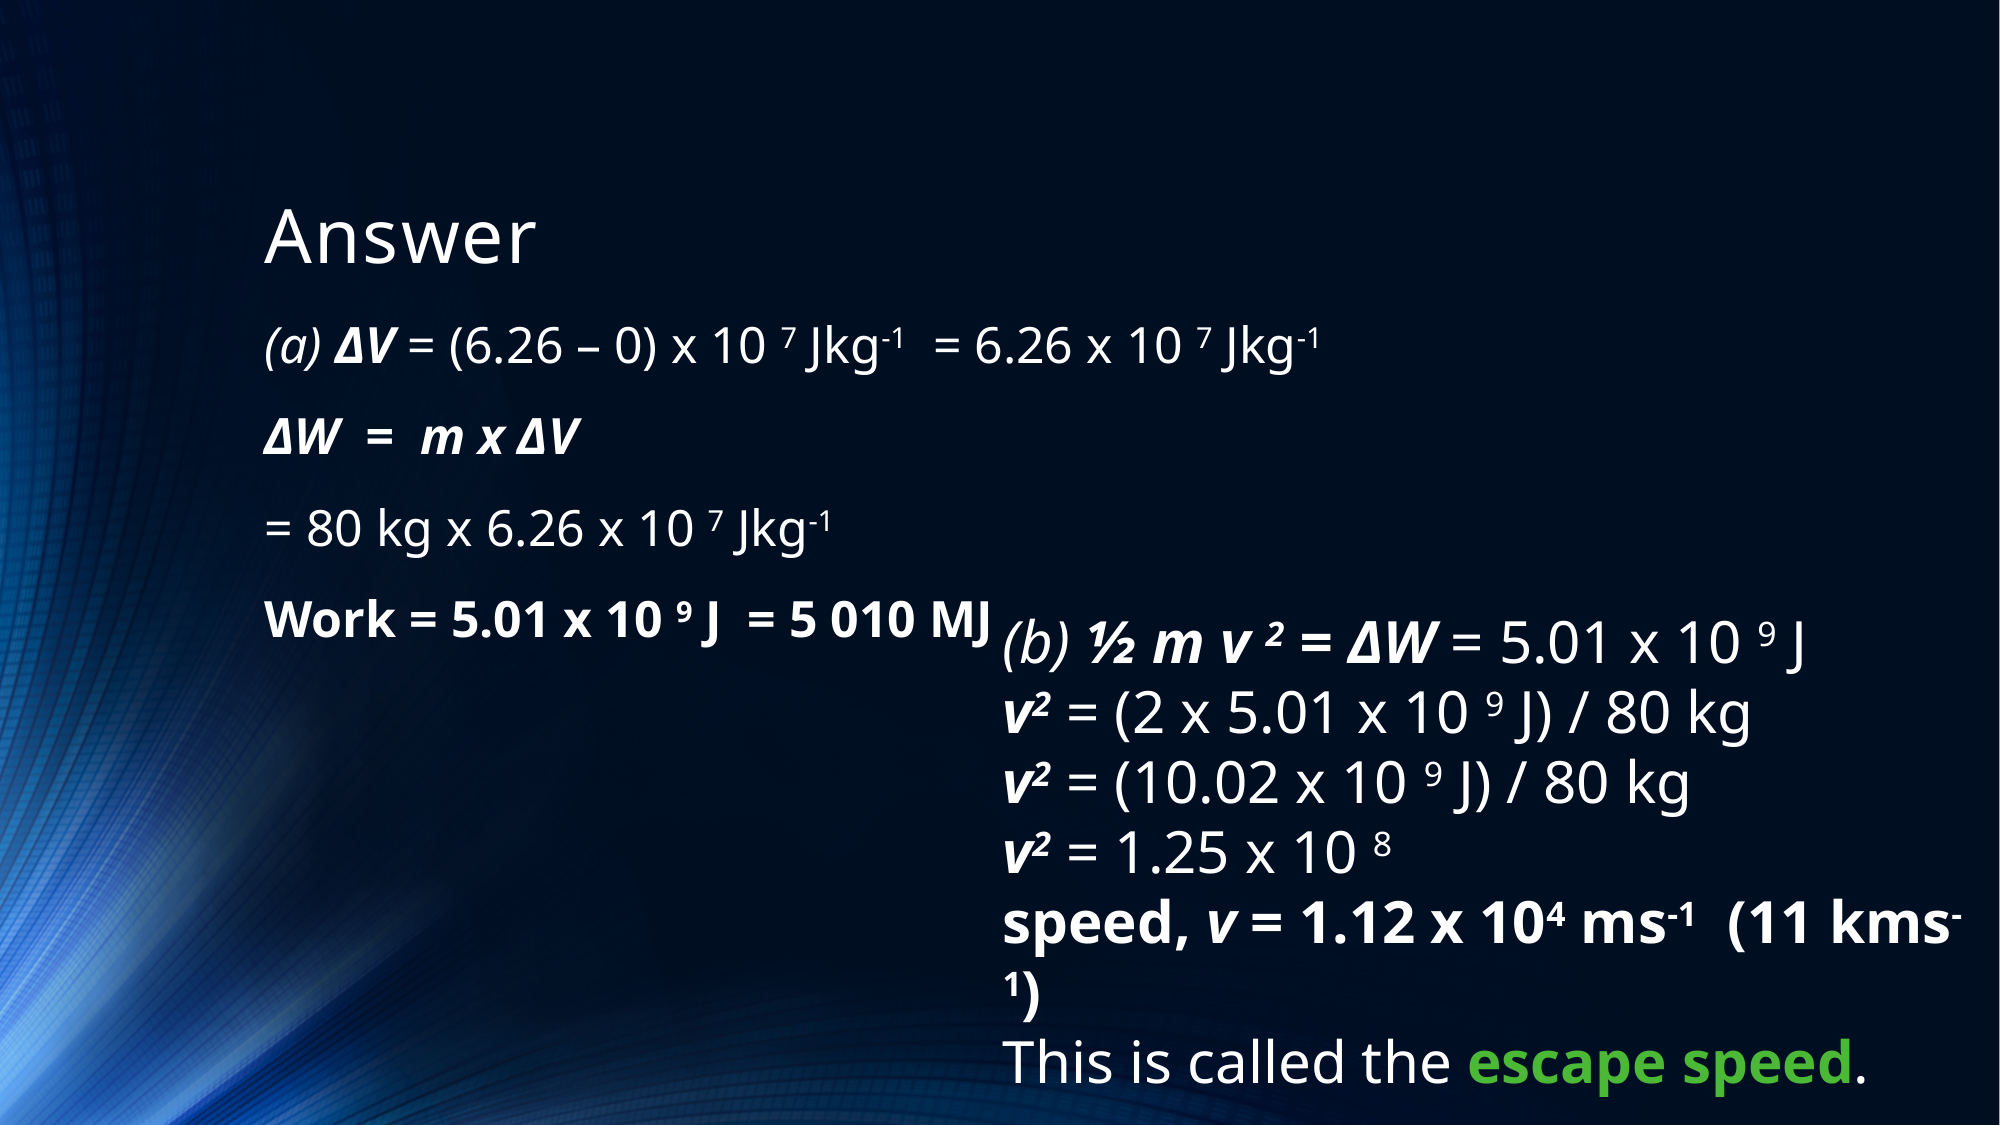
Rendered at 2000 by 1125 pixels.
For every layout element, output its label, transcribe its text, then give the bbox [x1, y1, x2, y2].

list (a) ΔV = (6.26 – 0) x 10 7 Jkg-1 = 6.26 x 10 7 Jkg-1 ΔW = m x ΔV = 80 kg x 6.26 x 10 7 Jkg-1 Work = 5.01 x 10 9 J = 5 010 MJ [249, 312, 1749, 988]
text_box (b) ½ m v 2 = ΔW = 5.01 x 10 9 J v2 = (2 x 5.01 x 10 9 J) / 80 kg v2 = (10.02 x 10 9 J) / 80 kg v2 = 1.25 x 10 8 speed, v = 1.12 x 104 ms-1 (11 kms-1) This is called the escape speed. [987, 597, 1988, 1103]
picture [0, 0, 2000, 1125]
title Answer [249, 62, 1750, 288]
